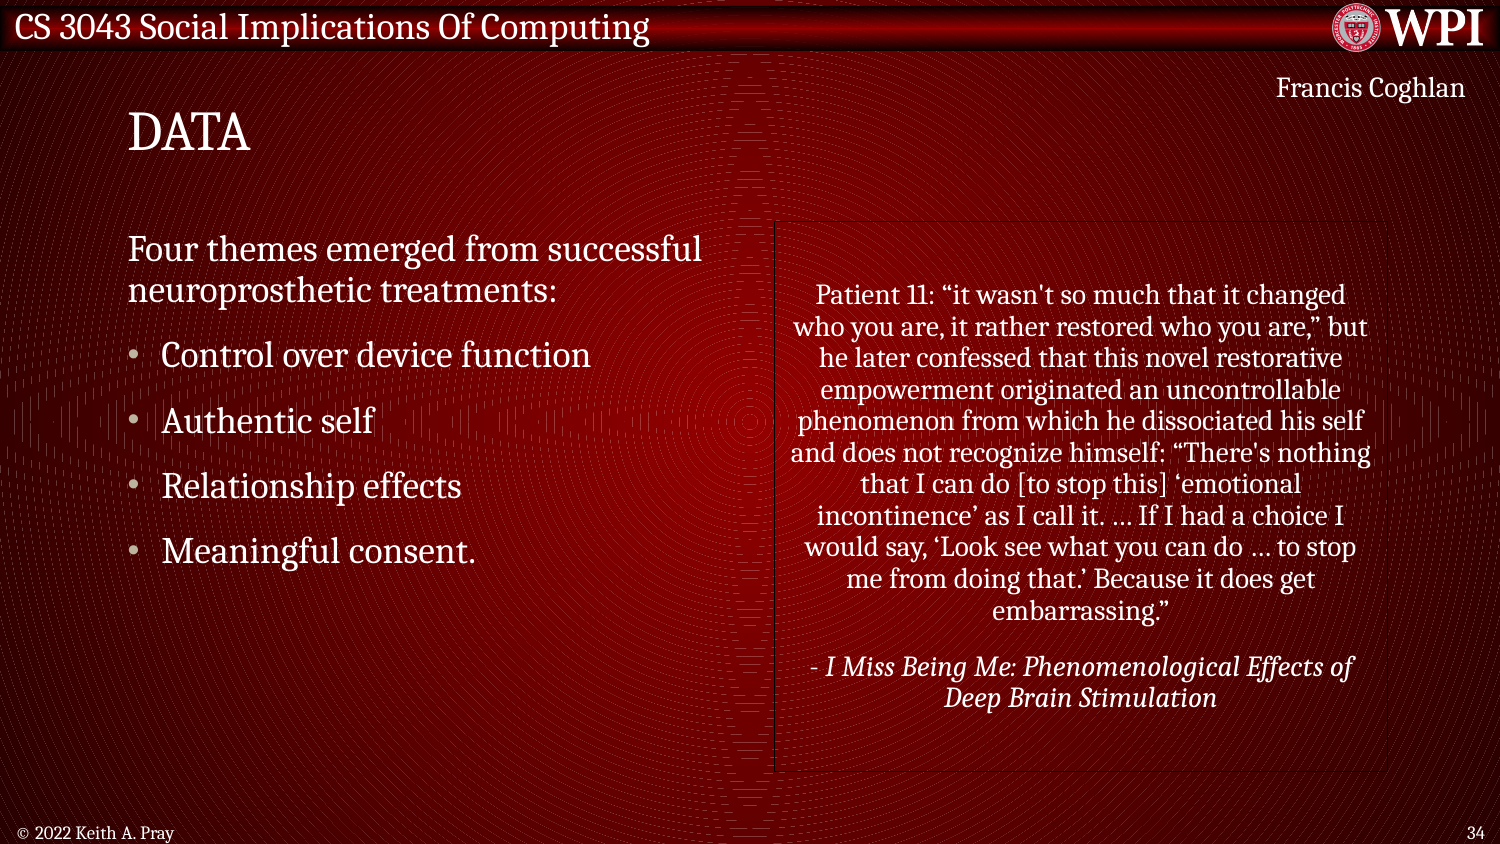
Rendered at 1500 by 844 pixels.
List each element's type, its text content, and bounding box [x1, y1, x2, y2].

slide_number 34 [1397, 819, 1500, 844]
picture [1332, 3, 1483, 52]
title Data [112, 59, 1388, 210]
footer © 2022 Keith A. Pray [0, 819, 913, 844]
list Four themes emerged from successful neuroprosthetic treatments: Control over device function Authentic self Relationship effects Meaningful consent. [112, 221, 725, 772]
text_box Francis Coghlan [1123, 61, 1481, 111]
list Patient 11: “it wasn't so much that it changed who you are, it rather restored who you are,” but he later confessed that this novel restorative empowerment originated an uncontrollable phenomenon from which he dissociated his self and does not recognize himself: “There's nothing that I can do [to stop this] ‘emotional incontinence’ as I call it. … If I had a choice I would say, ‘Look see what you can do … to stop me from doing that.’ Because it does get embarrassing.” - I Miss Being Me: Phenomenological Effects of Deep Brain Stimulation [774, 221, 1388, 772]
